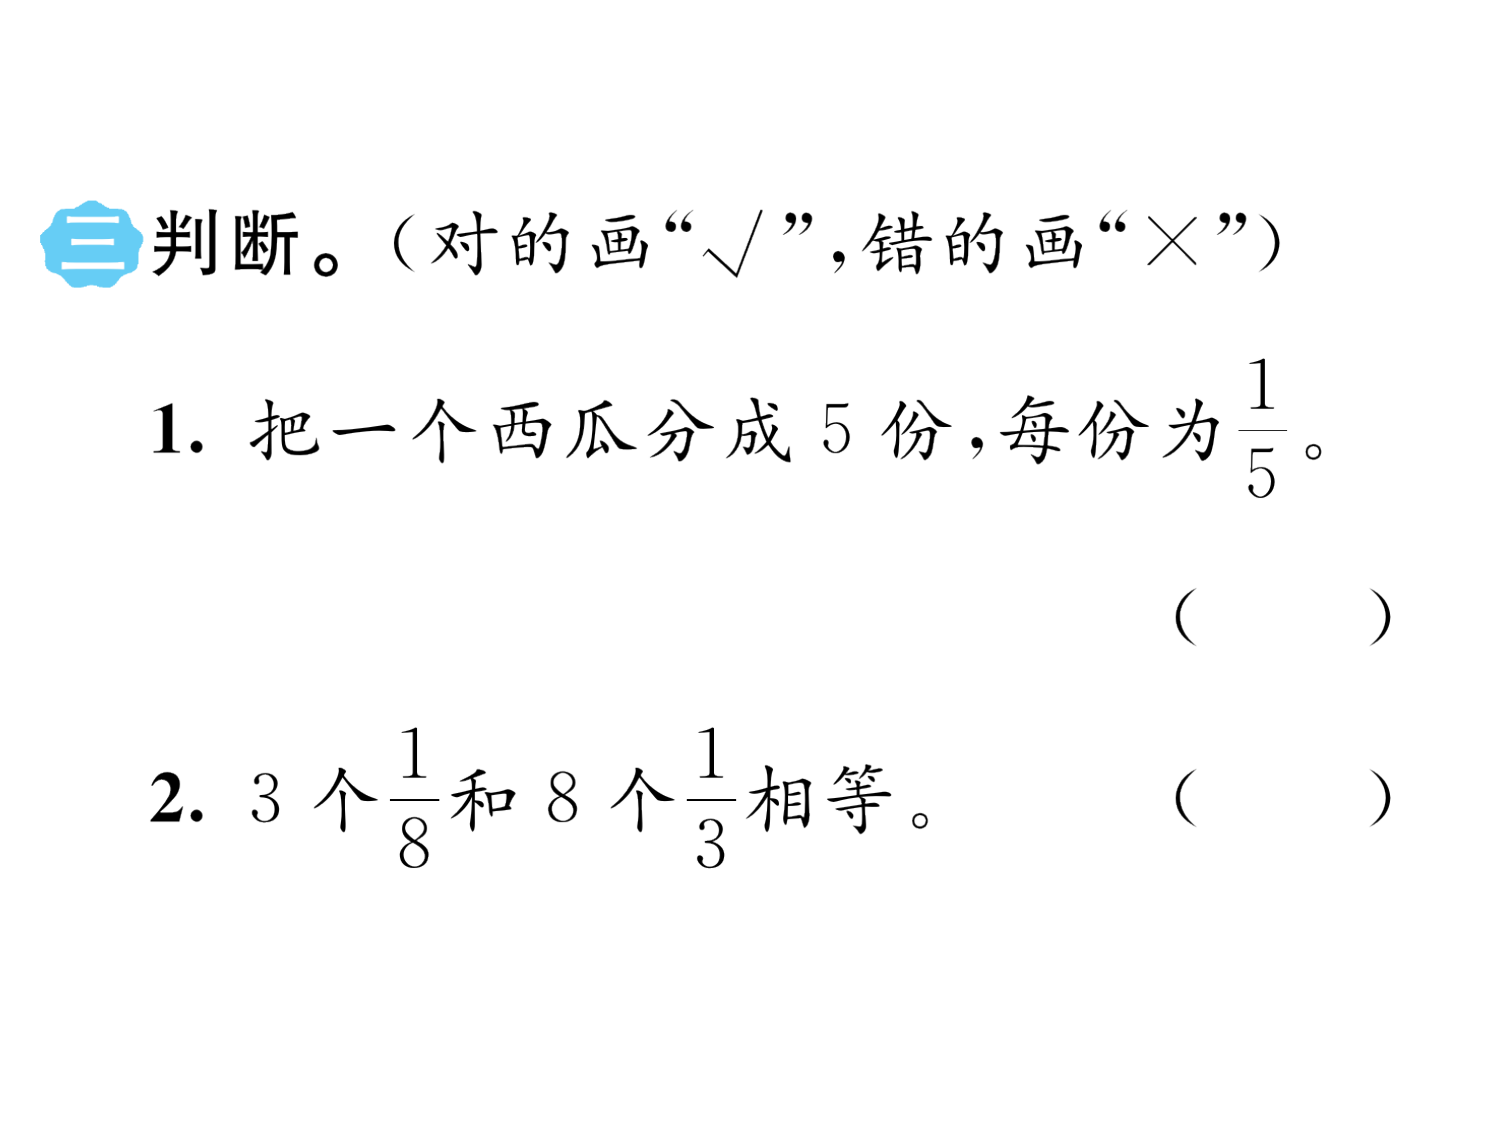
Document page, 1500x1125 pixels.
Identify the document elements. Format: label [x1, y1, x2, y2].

picture [35, 177, 1453, 922]
